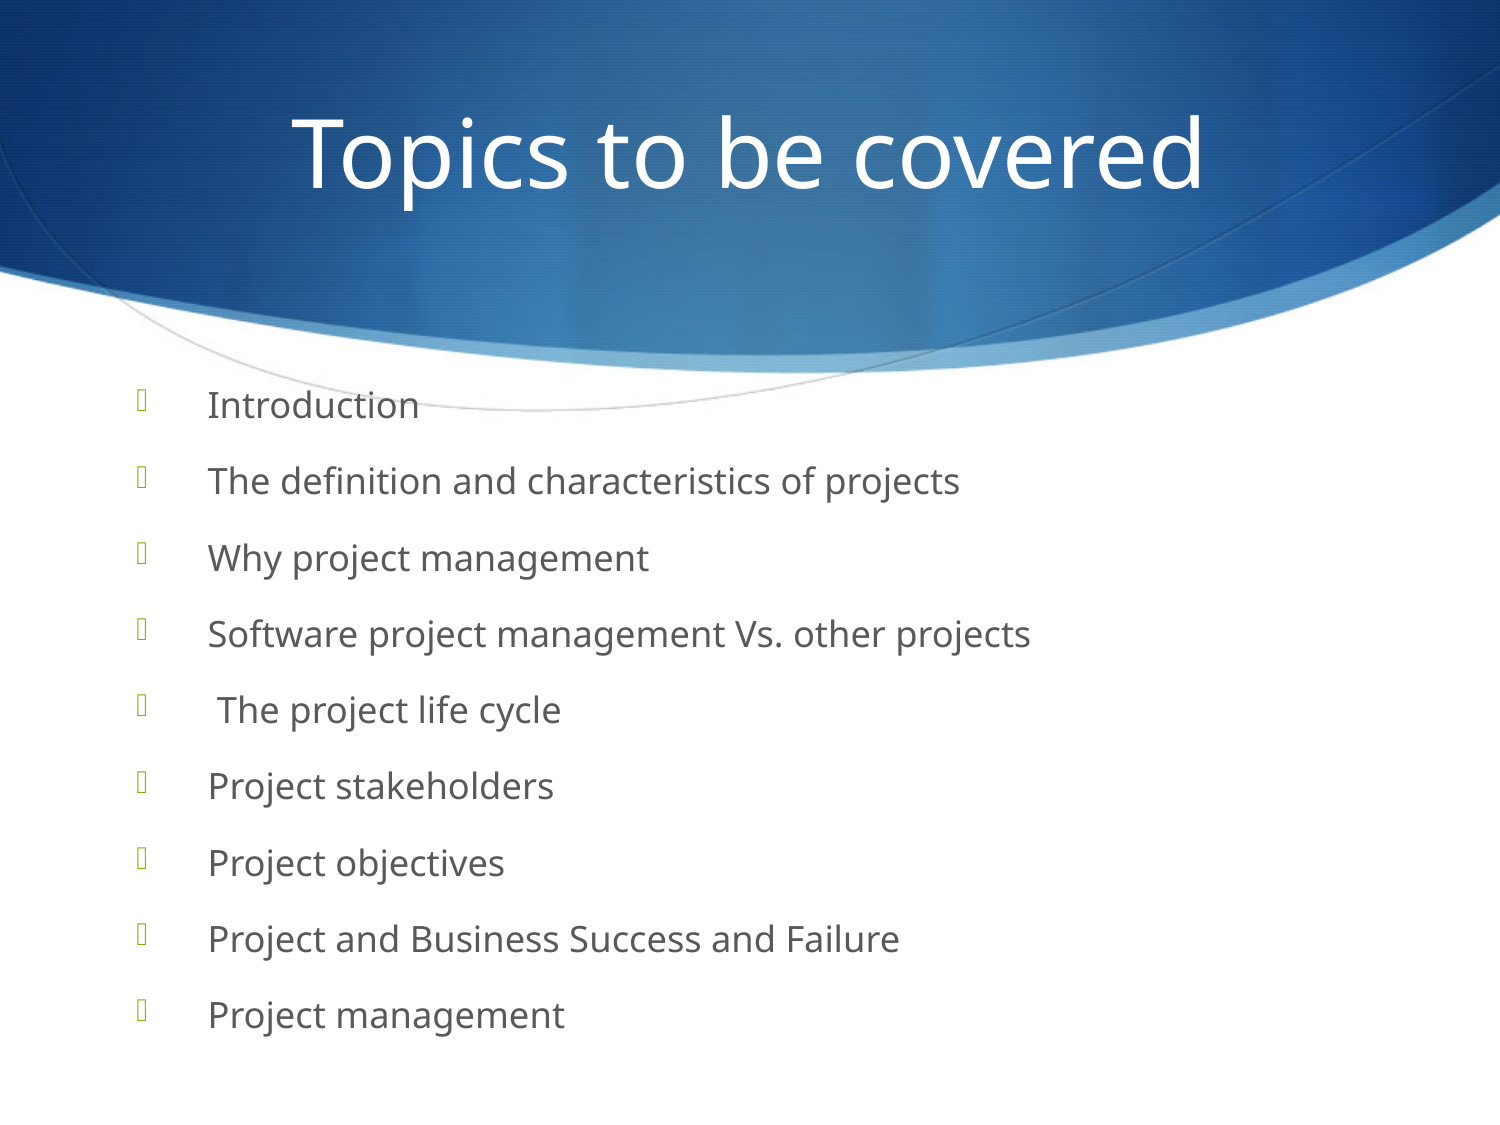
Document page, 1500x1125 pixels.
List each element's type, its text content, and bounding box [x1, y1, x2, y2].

title Topics to be covered [75, 56, 1425, 245]
list Introduction The definition and characteristics of projects Why project management Software project management Vs. other projects The project life cycle Project stakeholders Project objectives Project and Business Success and Failure Project management [121, 375, 1425, 1050]
picture [0, 0, 1500, 1125]
